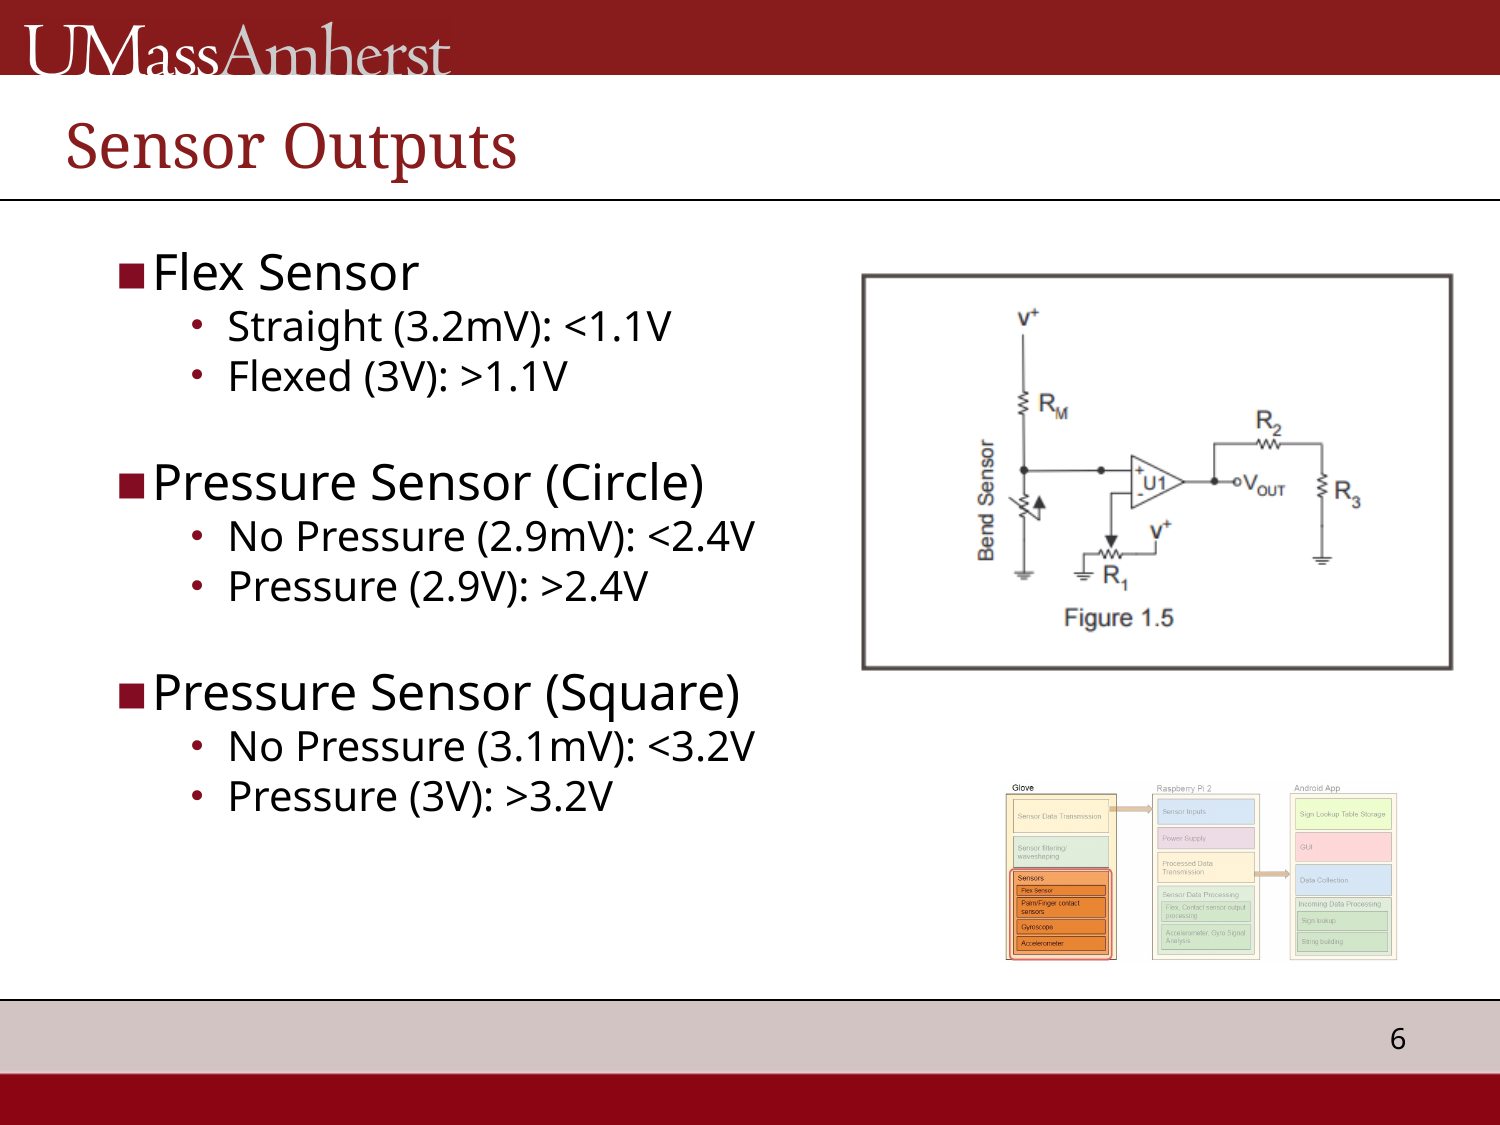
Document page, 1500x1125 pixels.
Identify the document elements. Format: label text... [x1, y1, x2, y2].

picture [1002, 780, 1401, 963]
list Flex Sensor Straight (3.2mV): <1.1V Flexed (3V): >1.1V Pressure Sensor (Circle) No Pressure (2.9mV): <2.4V Pressure (2.9V): >2.4V Pressure Sensor (Square) No Pressure (3.1mV): <3.2V Pressure (3V): >3.2V [62, 224, 1400, 963]
picture [0, 1001, 1500, 1125]
picture [0, 0, 1500, 75]
picture [848, 263, 1470, 680]
title Sensor Outputs [50, 99, 1500, 188]
